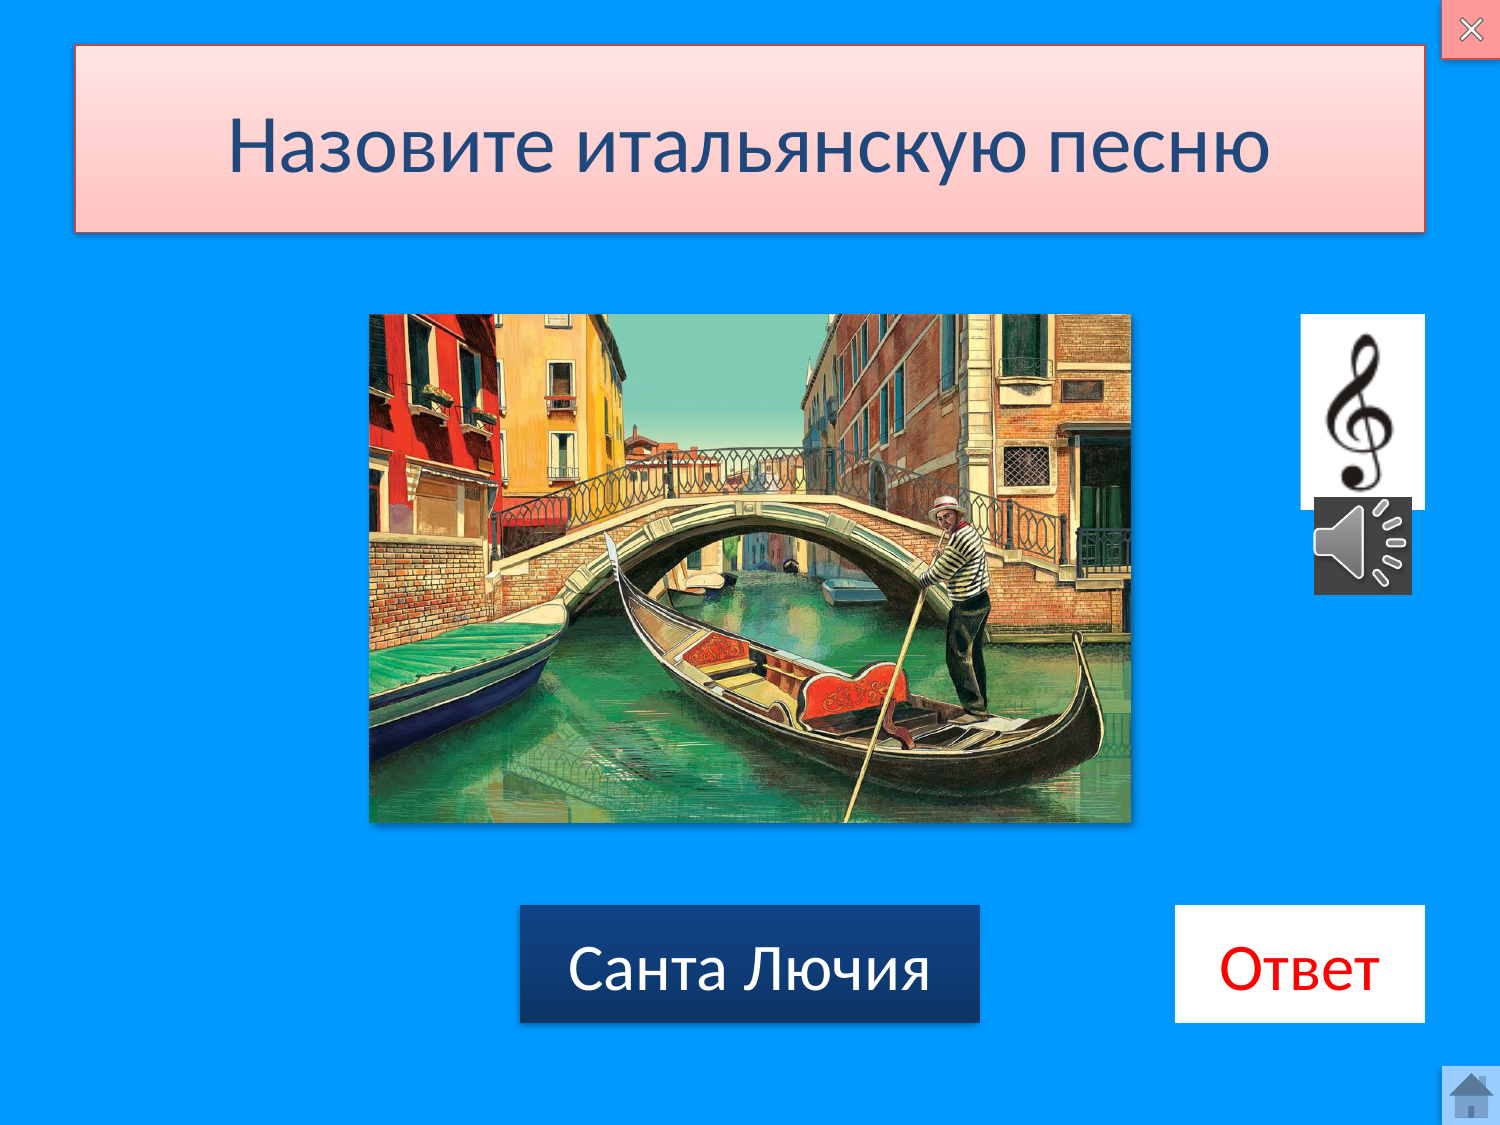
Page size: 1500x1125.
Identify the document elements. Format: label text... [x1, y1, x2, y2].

text_box Ответ [1173, 903, 1427, 1025]
text_box Санта Лючия [519, 905, 981, 1024]
picture [1300, 314, 1426, 597]
text_box Назовите итальянскую песню [74, 44, 1426, 233]
picture [368, 314, 1131, 823]
